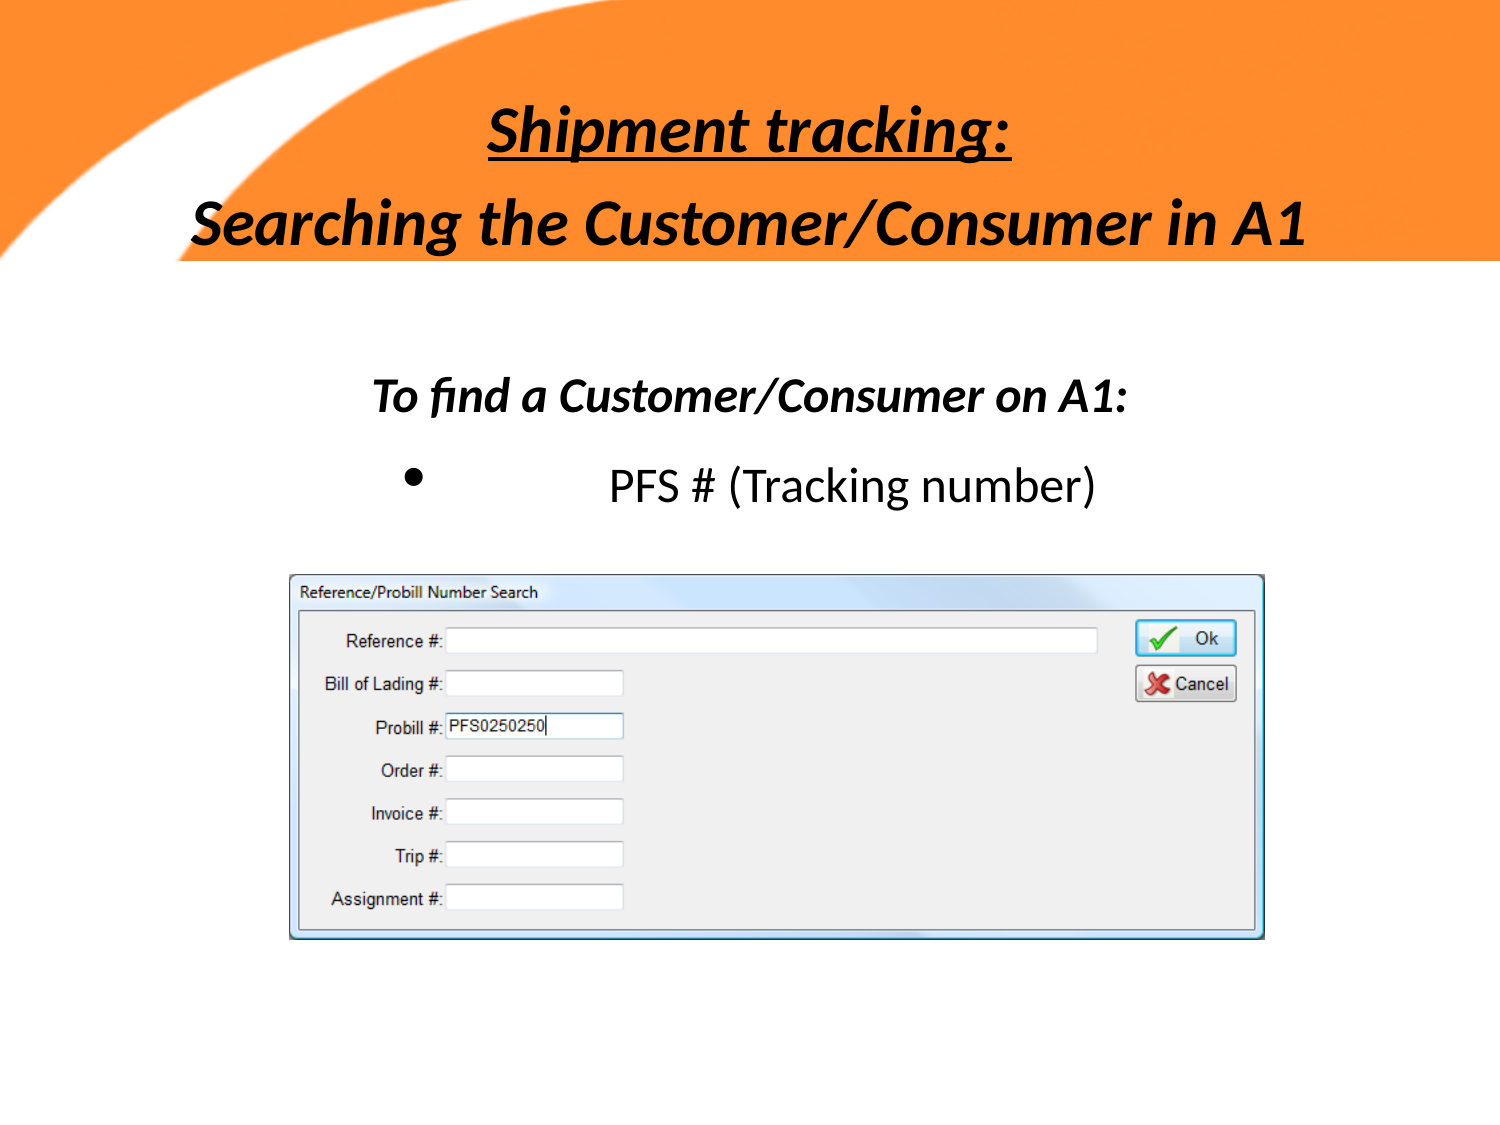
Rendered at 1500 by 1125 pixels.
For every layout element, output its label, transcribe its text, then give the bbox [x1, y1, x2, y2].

list Shipment tracking: Searching the Customer/Consumer in A1 To find a Customer/Consumer on A1: PFS # (Tracking number) [75, 271, 1425, 1047]
picture [0, 0, 1500, 262]
picture [288, 573, 1265, 940]
